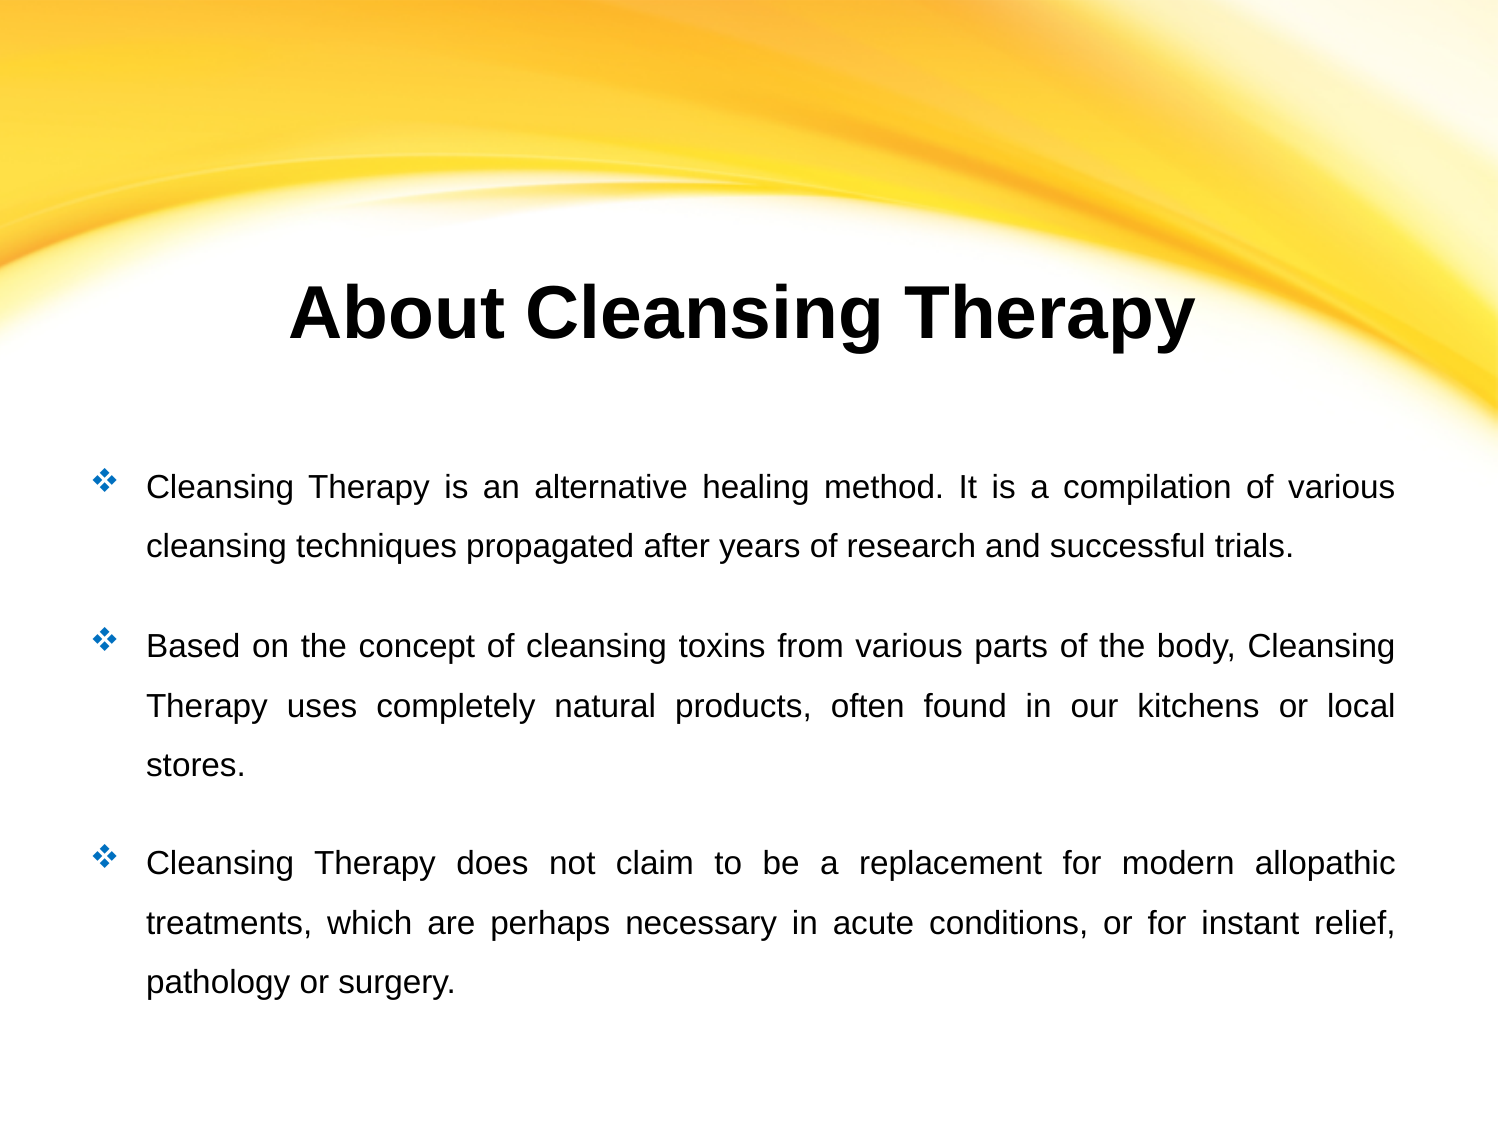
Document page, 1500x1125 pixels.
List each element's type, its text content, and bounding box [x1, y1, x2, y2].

text_box Cleansing Therapy is an alternative healing method. It is a compilation of various cleansing techniques propagated after years of research and successful trials. Based on the concept of cleansing toxins from various parts of the body, Cleansing Therapy uses completely natural products, often found in our kitchens or local stores. Cleansing Therapy does not claim to be a replacement for modern allopathic treatments, which are perhaps necessary in acute conditions, or for instant relief, pathology or surgery. [74, 437, 1413, 1008]
picture [0, 0, 1498, 500]
text_box About Cleansing Therapy [273, 256, 1226, 362]
